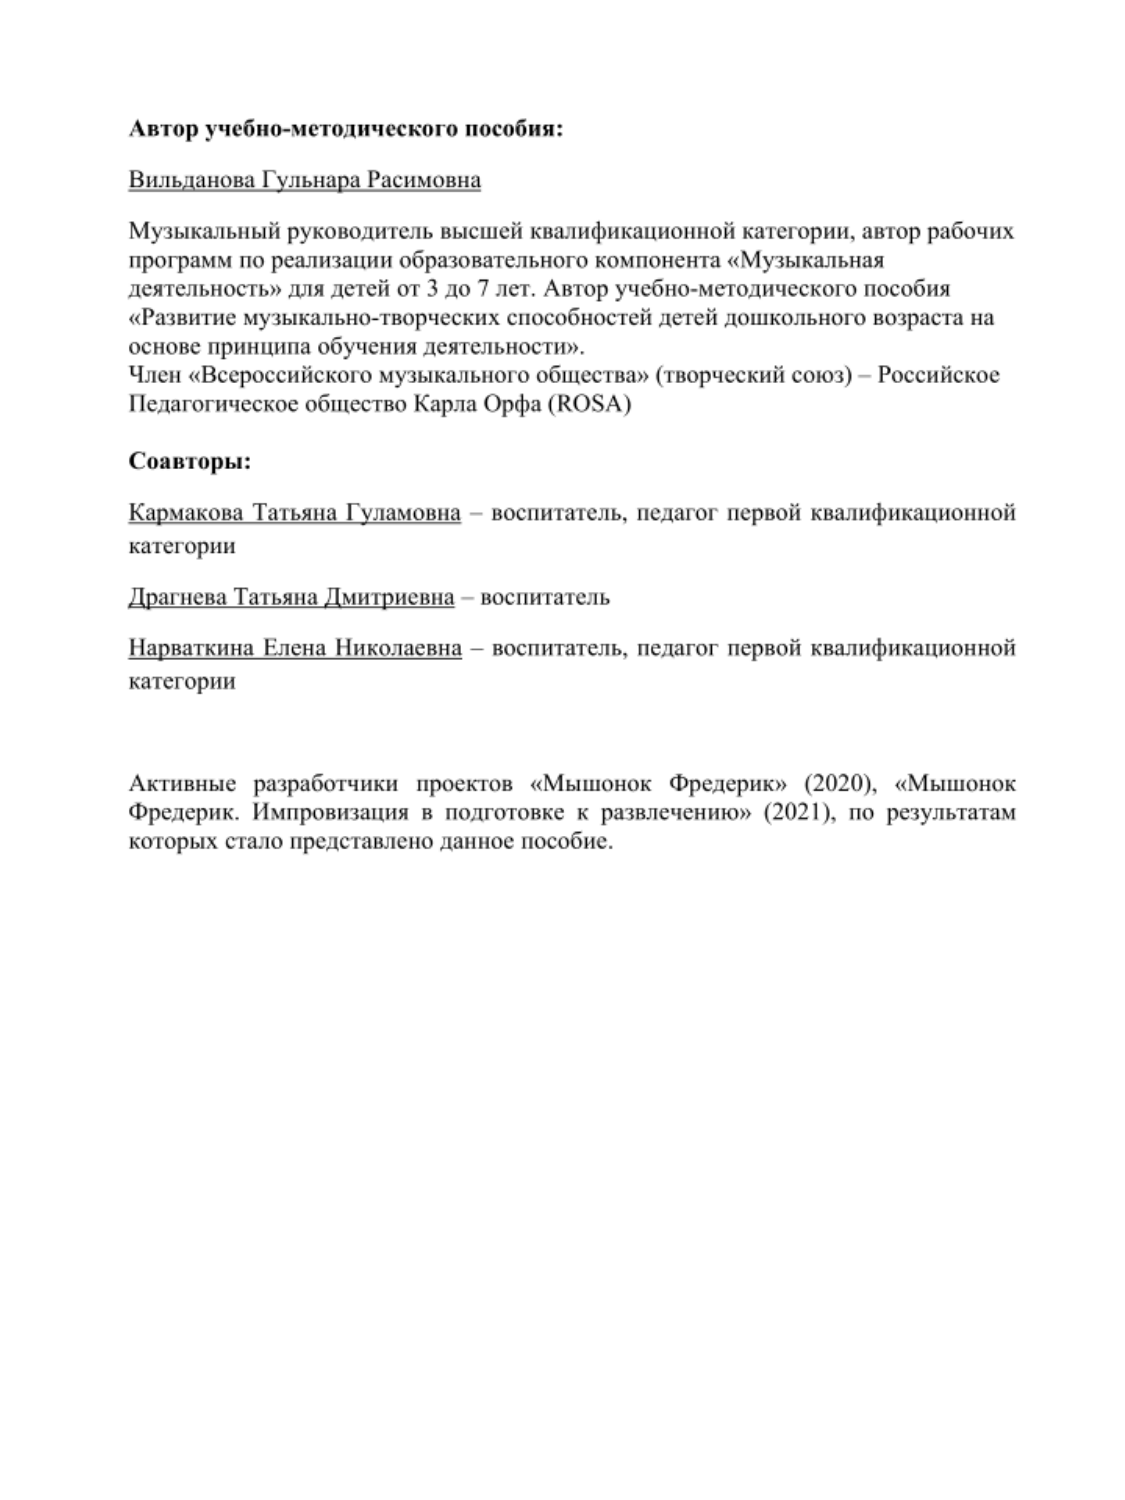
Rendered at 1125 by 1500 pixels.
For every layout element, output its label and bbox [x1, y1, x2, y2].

picture [41, 17, 1083, 1323]
